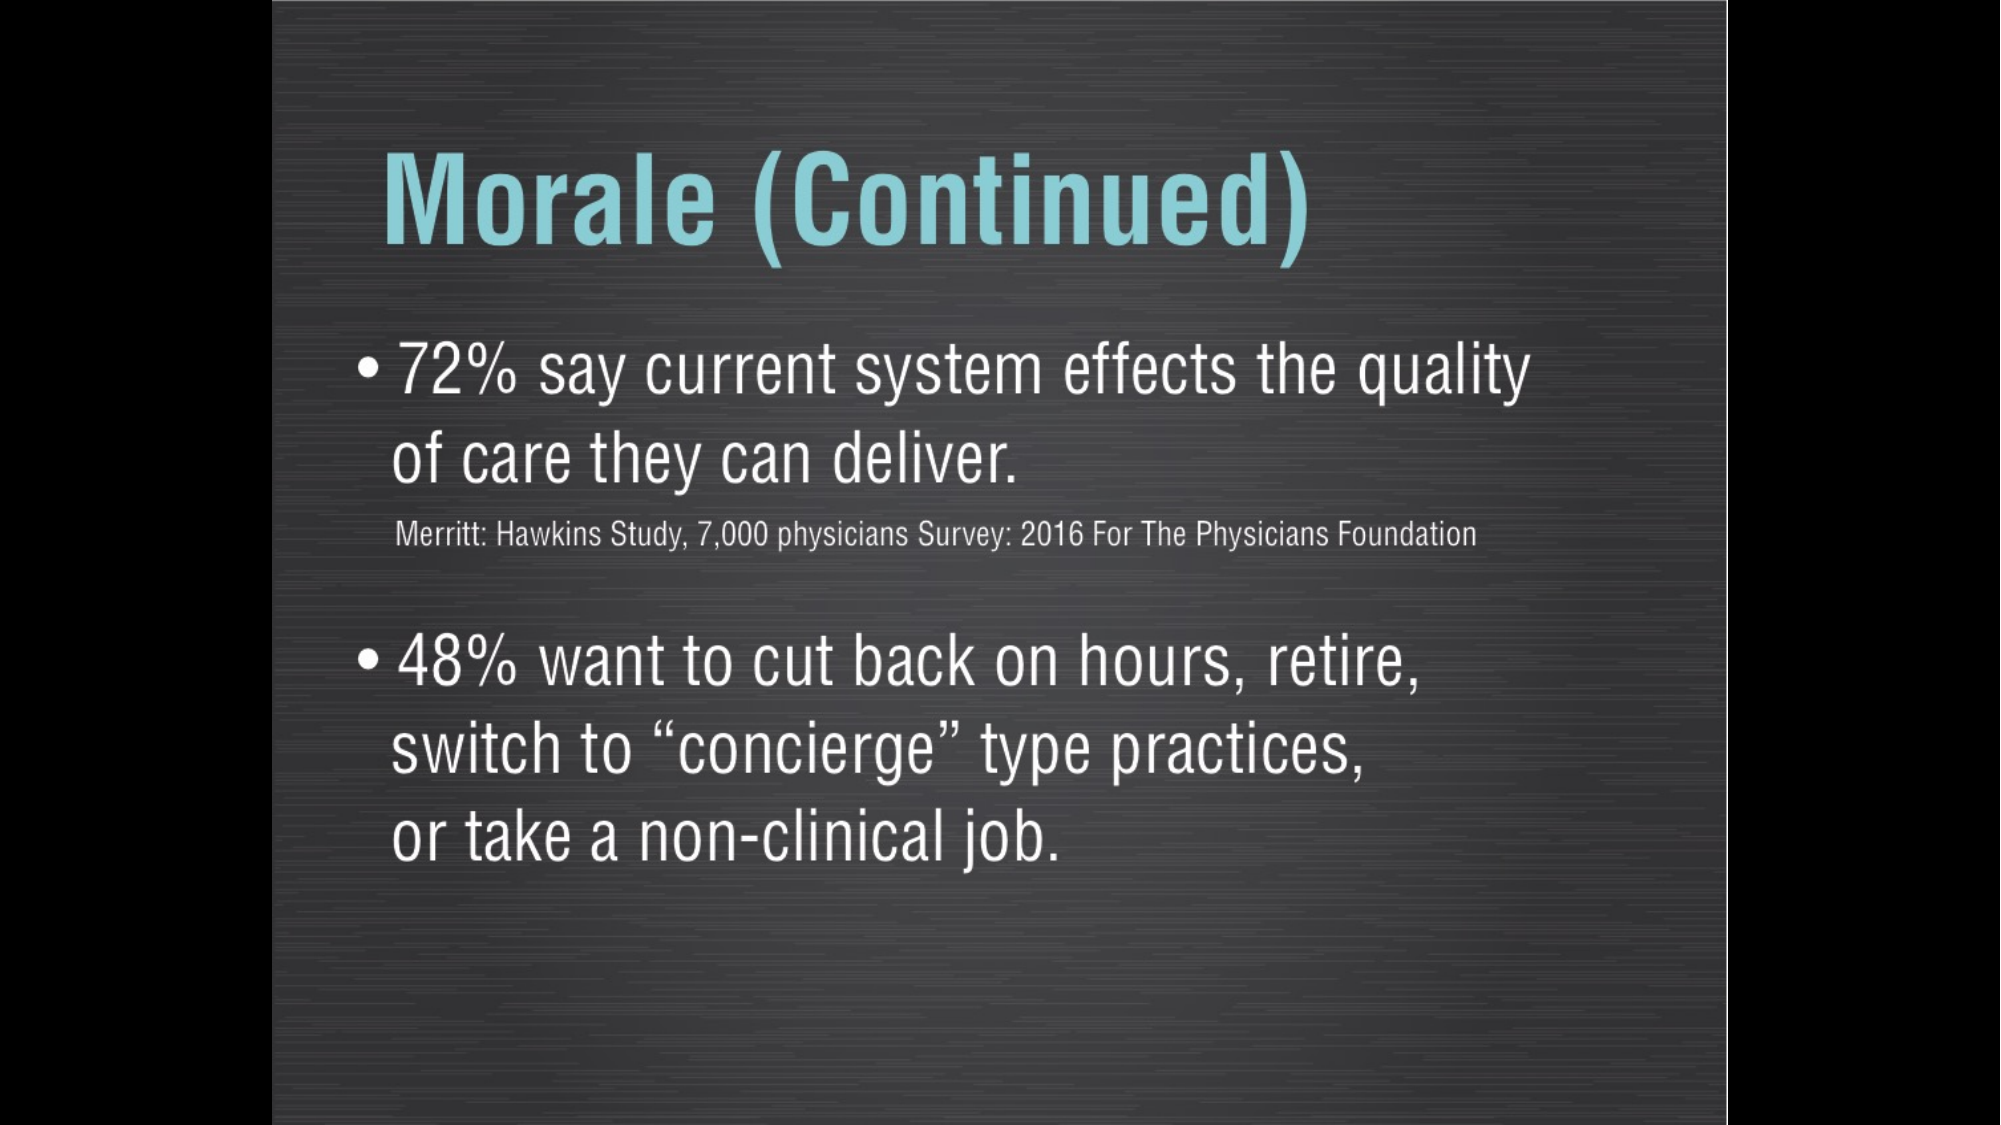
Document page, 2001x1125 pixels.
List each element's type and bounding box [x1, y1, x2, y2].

text_box [0, 0, 272, 1125]
picture [272, 0, 1728, 1125]
text_box [1728, 0, 2000, 1125]
